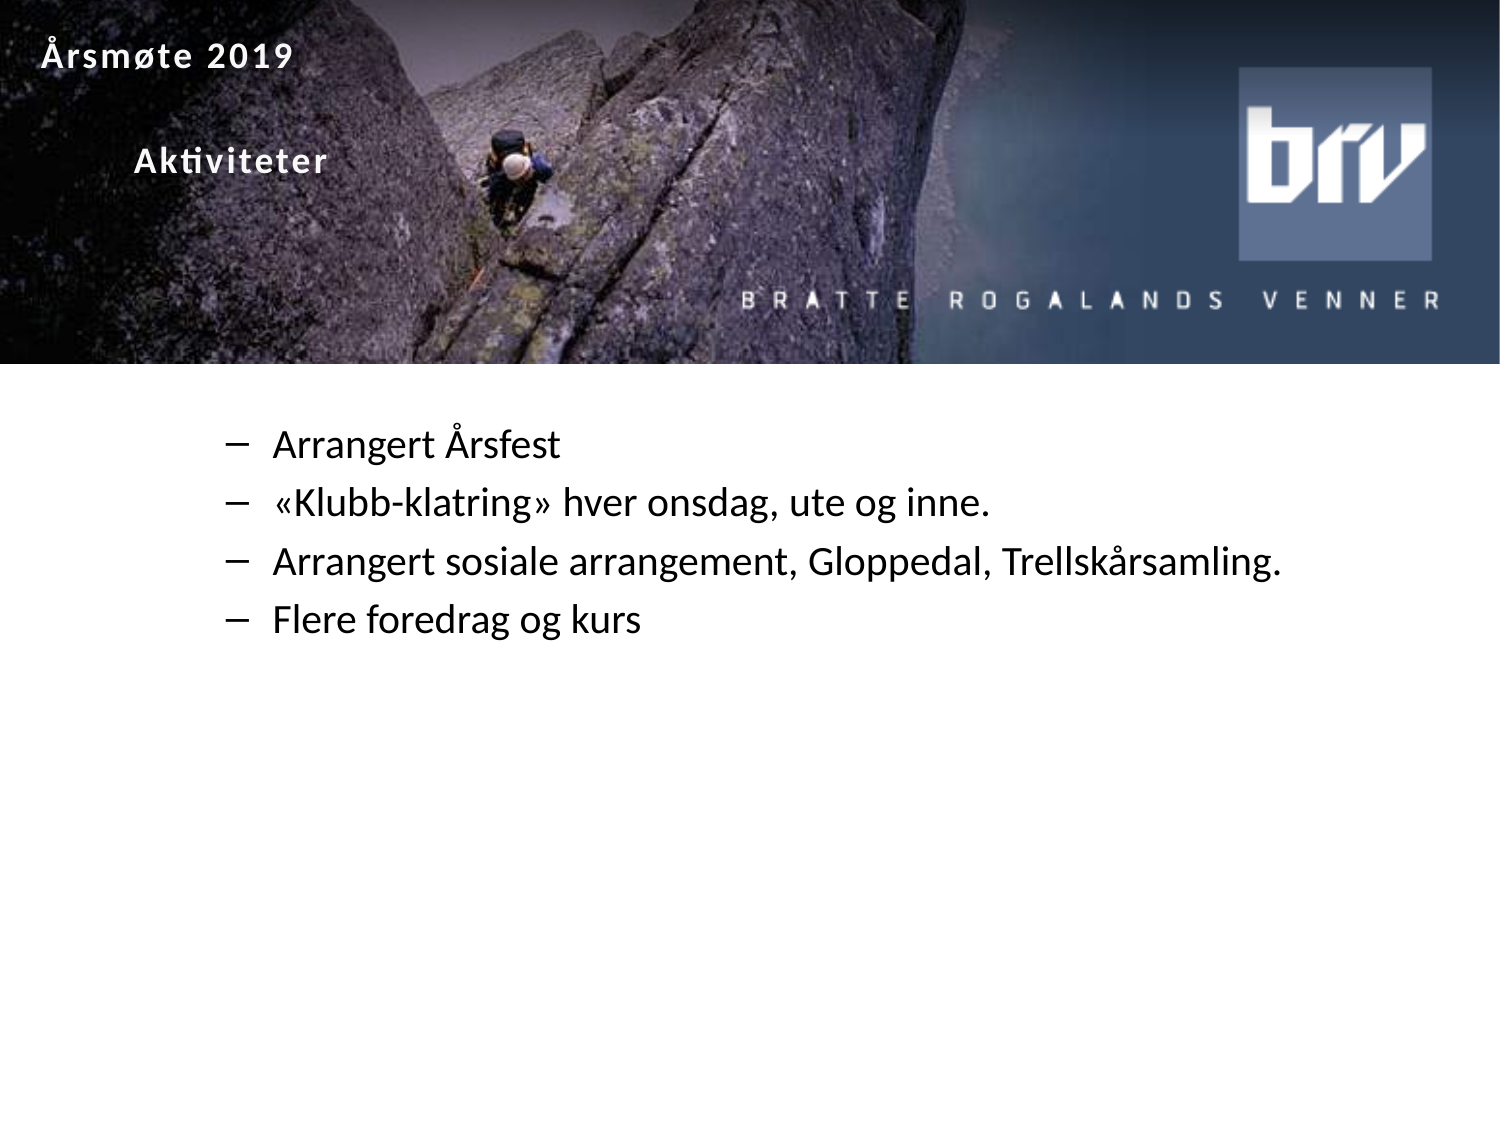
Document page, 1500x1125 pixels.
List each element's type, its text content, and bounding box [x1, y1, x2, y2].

picture [0, 0, 1500, 364]
list Arrangert Årsfest «Klubb-klatring» hver onsdag, ute og inne. Arrangert sosiale arrangement, Gloppedal, Trellskårsamling. Flere foredrag og kurs [135, 408, 1424, 1039]
